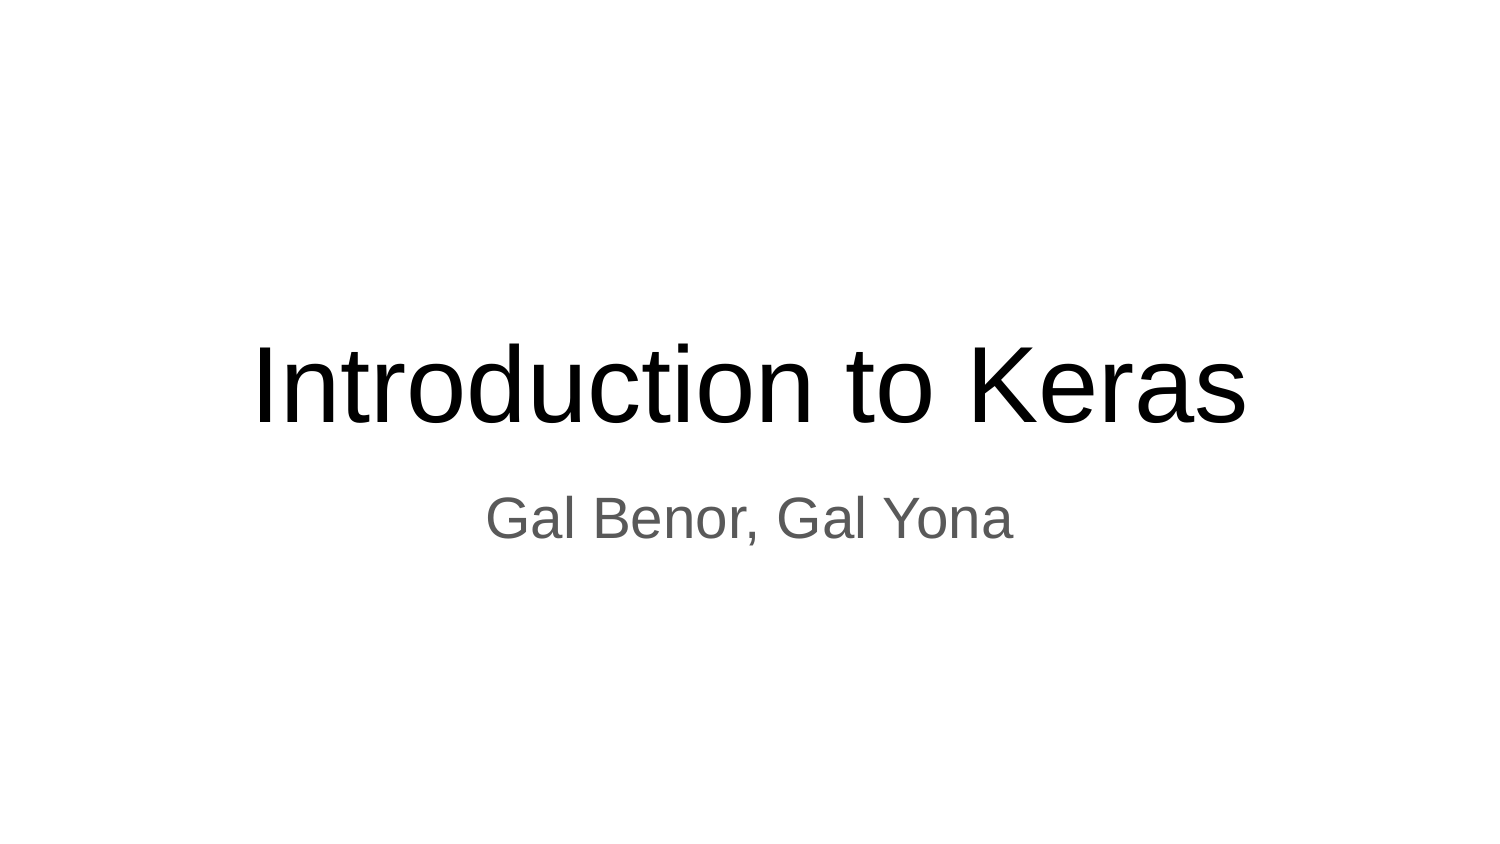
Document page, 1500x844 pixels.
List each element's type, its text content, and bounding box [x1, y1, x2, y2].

subtitle Gal Benor, Gal Yona [51, 464, 1449, 595]
title Introduction to Keras [51, 122, 1449, 459]
